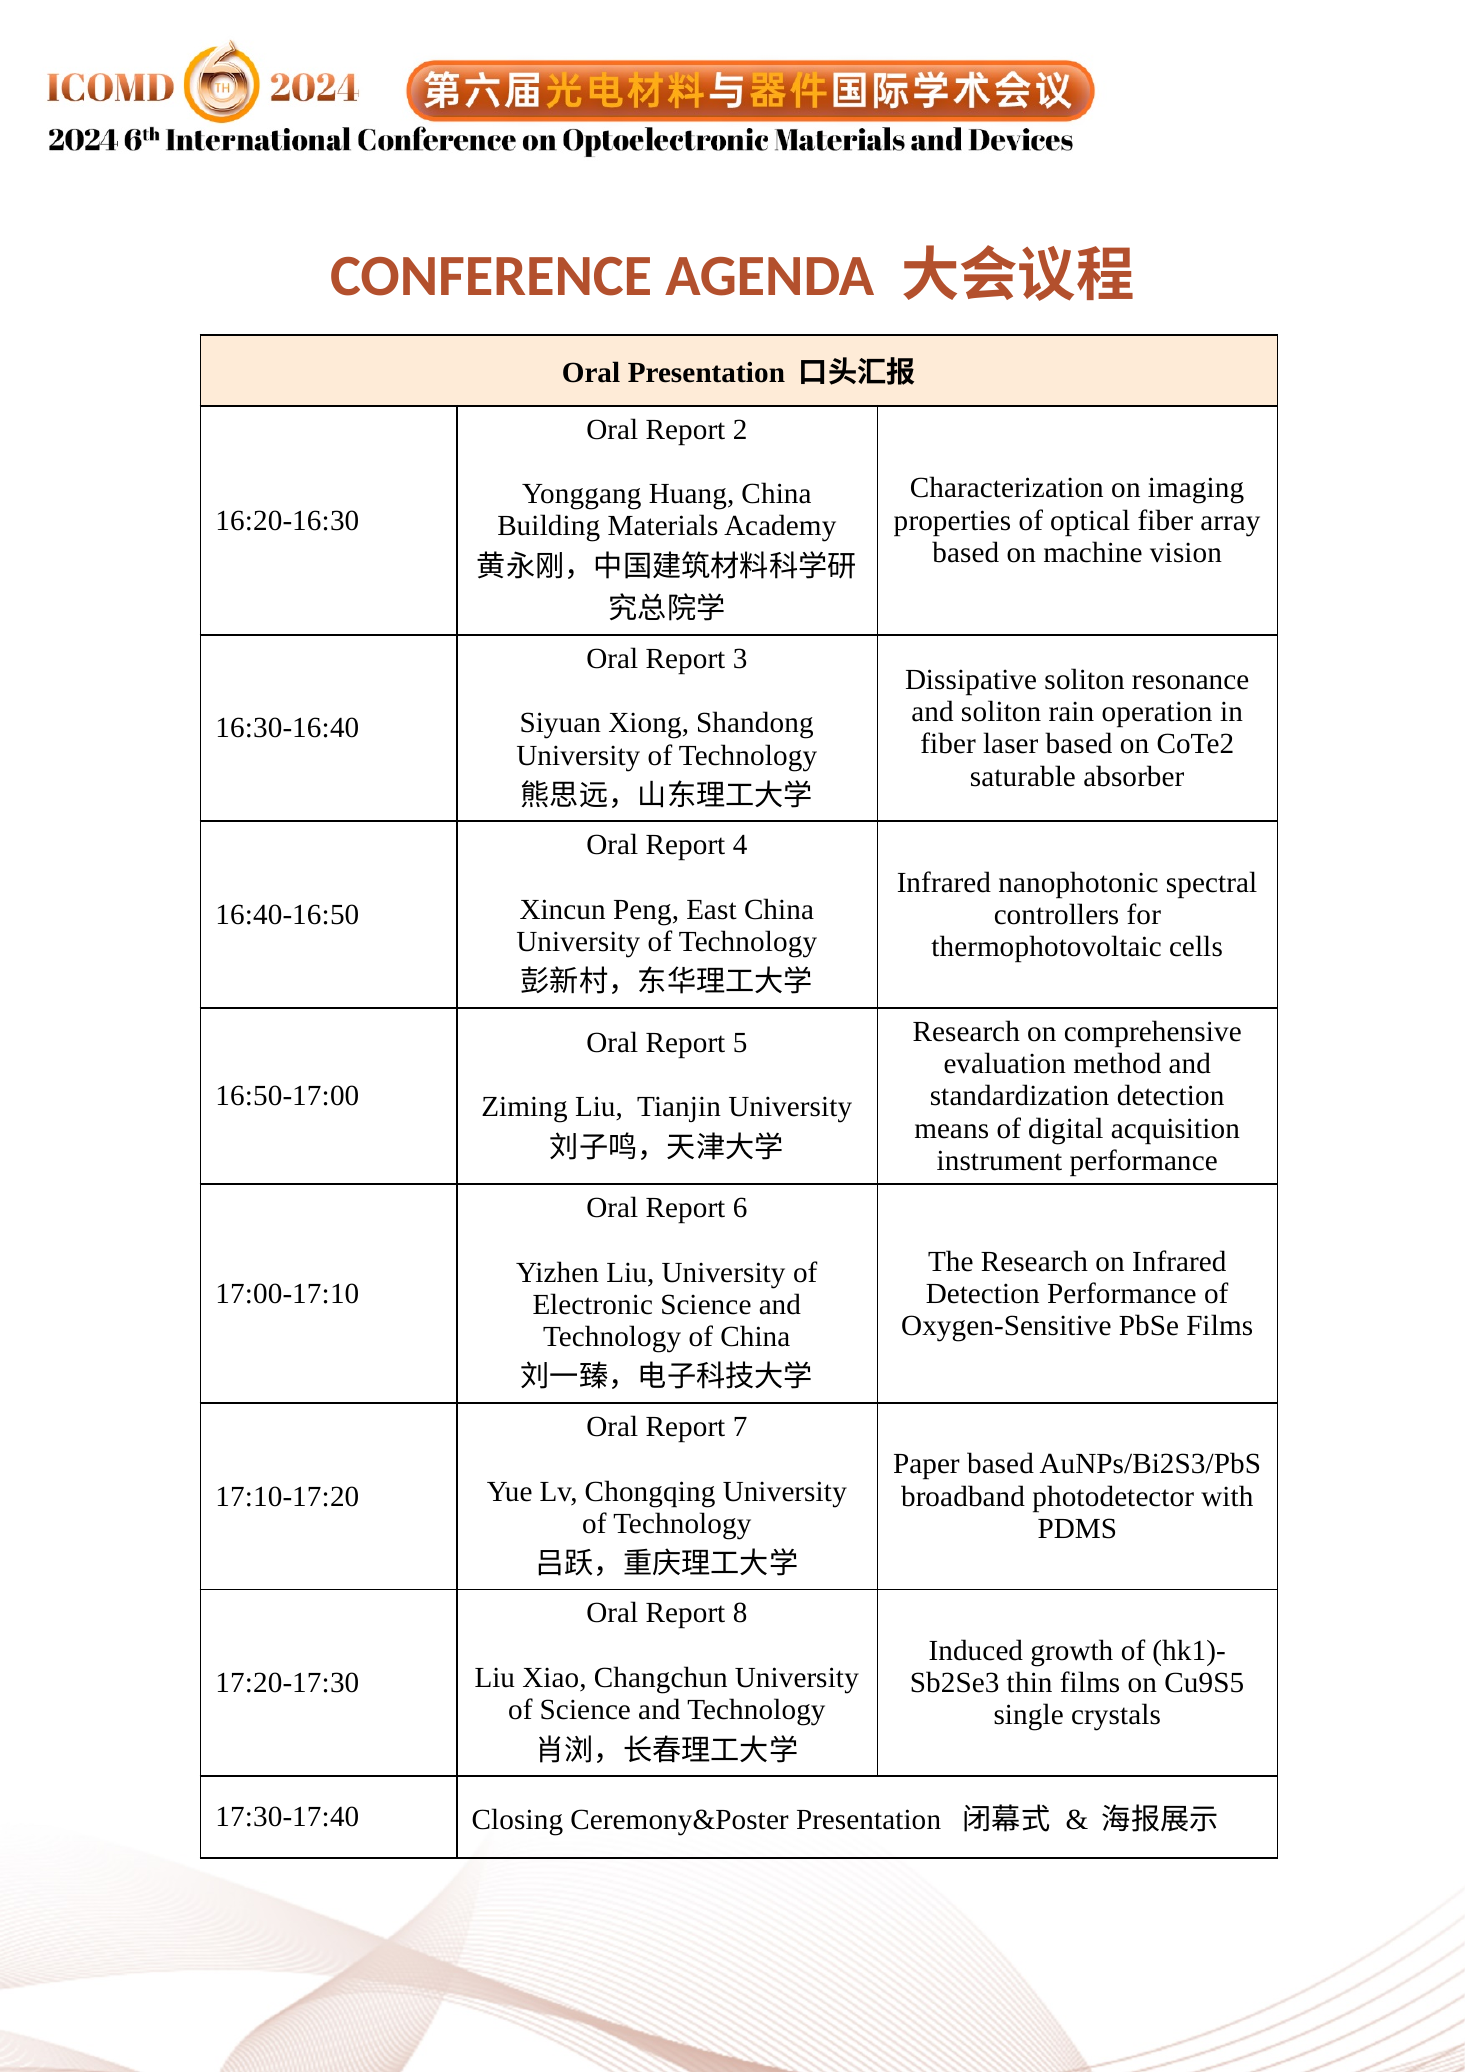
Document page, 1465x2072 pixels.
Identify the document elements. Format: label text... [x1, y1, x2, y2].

table_cell 16:20-16:30 [201, 407, 456, 634]
table_cell 17:30-17:40 [201, 1777, 456, 1857]
table_cell 17:00-17:10 [201, 1185, 456, 1402]
table_cell 16:30-16:40 [201, 636, 456, 820]
table_cell 17:10-17:20 [201, 1404, 456, 1589]
table_cell Oral Report 6 Yizhen Liu, University of Electronic Science and Technology of China 刘一臻，电子科技大学 [458, 1185, 877, 1402]
table_cell 16:50-17:00 [201, 1009, 456, 1183]
table_cell Research on comprehensive evaluation method and standardization detection means of digital acquisition instrument performance [878, 1009, 1277, 1183]
table_header Oral Presentation 口头汇报 [201, 336, 1277, 405]
table_cell Oral Report 7 Yue Lv, Chongqing University of Technology 吕跃，重庆理工大学 [458, 1404, 877, 1589]
table_cell Dissipative soliton resonance and soliton rain operation in fiber laser based on CoTe2 saturable absorber [878, 636, 1277, 820]
table_cell 16:40-16:50 [201, 822, 456, 1007]
table_cell Oral Report 4 Xincun Peng, East China University of Technology 彭新村，东华理工大学 [458, 822, 877, 1007]
table_cell Oral Report 5 Ziming Liu, Tianjin University 刘子鸣，天津大学 [458, 1009, 877, 1183]
table_cell The Research on Infrared Detection Performance of Oxygen-Sensitive PbSe Films [878, 1185, 1277, 1402]
table_cell Closing Ceremony&Poster Presentation 闭幕式 & 海报展示 [458, 1777, 1277, 1857]
table_cell Oral Report 8 Liu Xiao, Changchun University of Science and Technology 肖浏，长春理工大学 [458, 1590, 877, 1775]
table_cell Characterization on imaging properties of optical fiber array based on machine vision [878, 407, 1277, 634]
table_cell Infrared nanophotonic spectral controllers for thermophotovoltaic cells [878, 822, 1277, 1007]
picture [0, 0, 1465, 2072]
table_cell Oral Report 3 Siyuan Xiong, Shandong University of Technology 熊思远，山东理工大学 [458, 636, 877, 820]
table_cell Induced growth of (hk1)-Sb2Se3 thin films on Cu9S5 single crystals [878, 1590, 1277, 1775]
table_cell 17:20-17:30 [201, 1590, 456, 1775]
table_cell Paper based AuNPs/Bi2S3/PbS broadband photodetector with PDMS [878, 1404, 1277, 1589]
text_box CONFERENCE AGENDA 大会议程 [315, 230, 1150, 316]
table_cell Oral Report 2 Yonggang Huang, China Building Materials Academy 黄永刚，中国建筑材料科学研究总院学 [458, 407, 877, 634]
